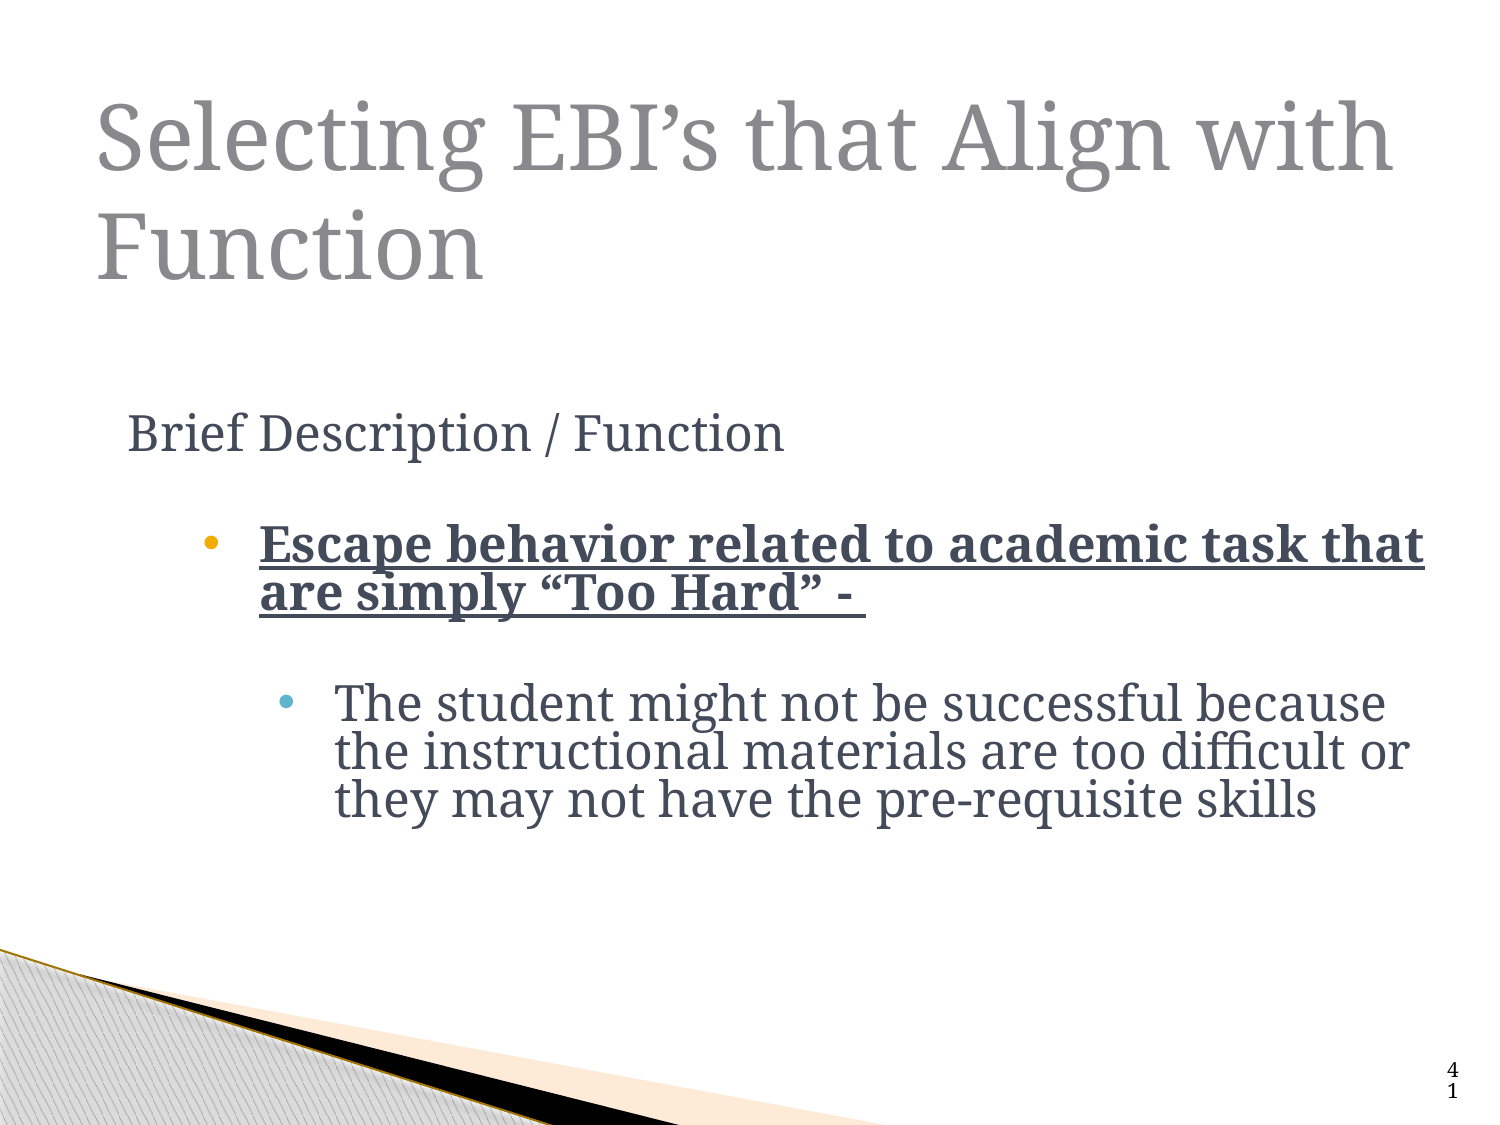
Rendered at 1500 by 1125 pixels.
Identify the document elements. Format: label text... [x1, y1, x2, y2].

slide_number 41 [1436, 1067, 1462, 1093]
text_box Selecting EBI’s that Align with Function [95, 78, 1458, 299]
text_box http://ebi.missouri.edu/ [1187, 1083, 1494, 1125]
list Brief Description / Function Escape behavior related to academic task that are simply “Too Hard” - The student might not be successful because the instructional materials are too difficult or they may not have the pre-requisite skills [112, 336, 1463, 970]
